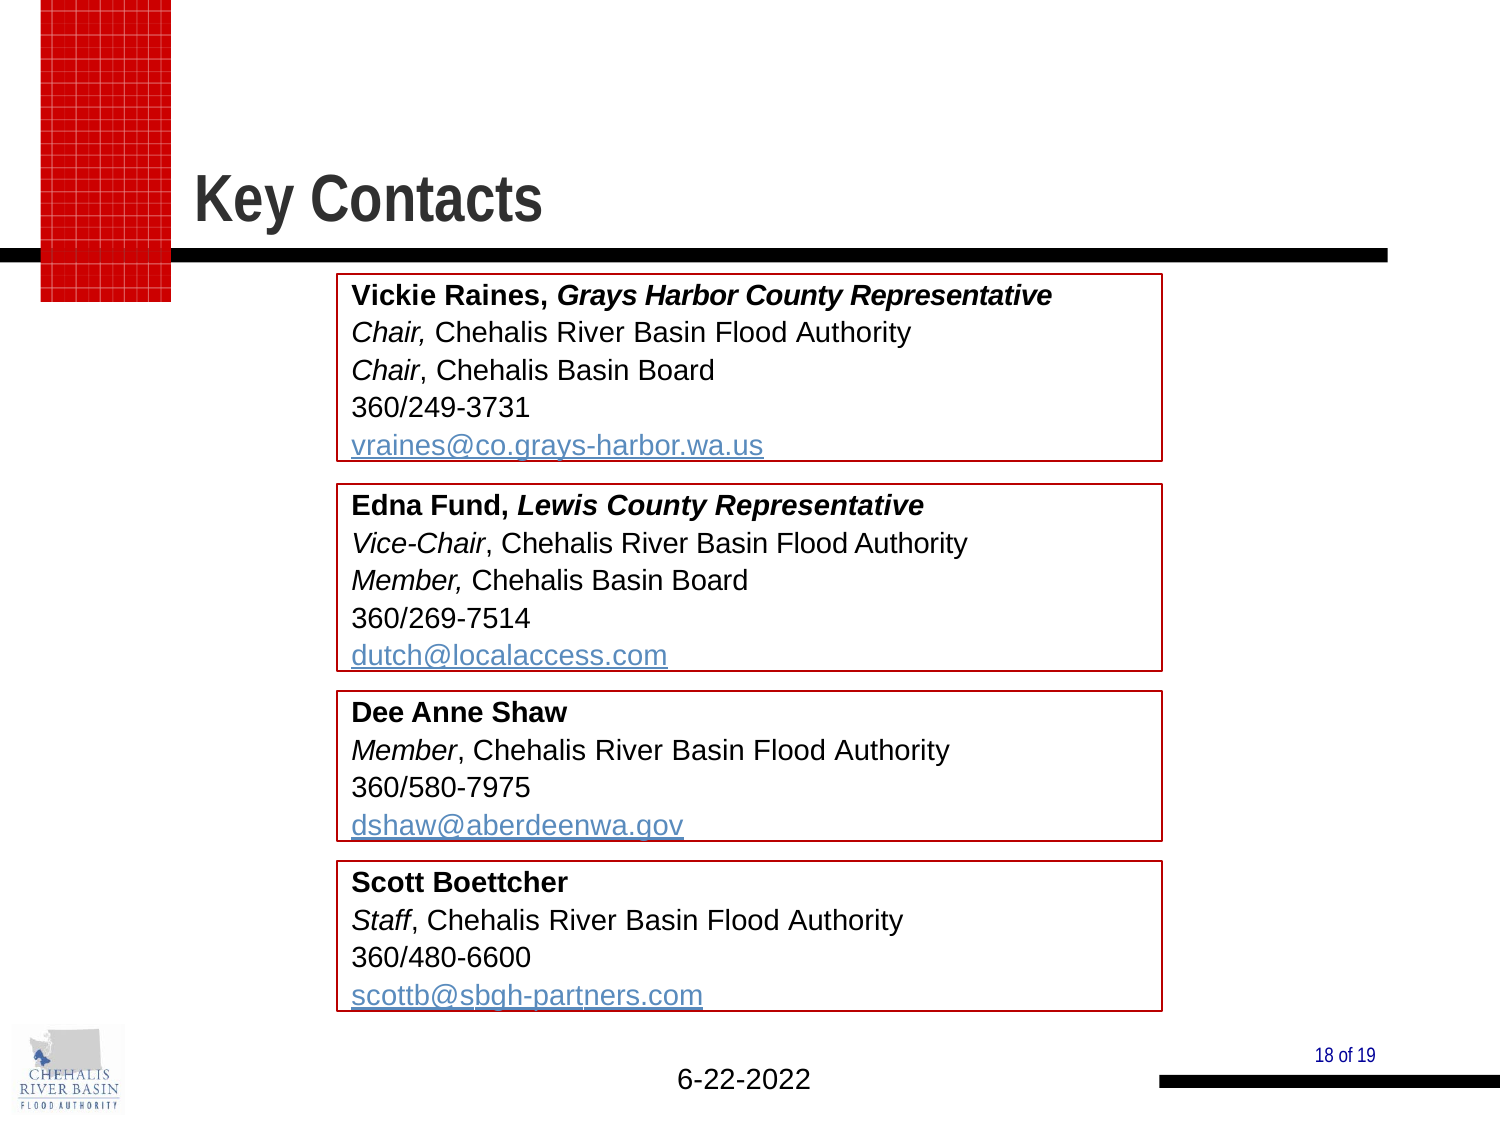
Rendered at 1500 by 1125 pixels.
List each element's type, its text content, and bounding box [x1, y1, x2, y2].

text_box Edna Fund, Lewis County Representative Vice-Chair, Chehalis River Basin Flood Authority Member, Chehalis Basin Board 360/269-7514 dutch@localaccess.com [337, 483, 1163, 672]
text_box Vickie Raines, Grays Harbor County Representative Chair, Chehalis River Basin Flood Authority Chair, Chehalis Basin Board 360/249-3731 vraines@co.grays-harbor.wa.us [337, 273, 1163, 462]
text_box Dee Anne Shaw Member, Chehalis River Basin Flood Authority 360/580-7975 dshaw@aberdeenwa.gov [337, 691, 1163, 842]
slide_number 18 of 19 [1310, 1041, 1388, 1067]
picture [40, 0, 171, 302]
footer 6-22-2022 [675, 1059, 815, 1096]
text_box [11, 1024, 125, 1115]
text_box Key Contacts [192, 155, 898, 236]
text_box Scott Boettcher Staff, Chehalis River Basin Flood Authority 360/480-6600 scottb@sbgh-partners.com [337, 861, 1163, 1012]
